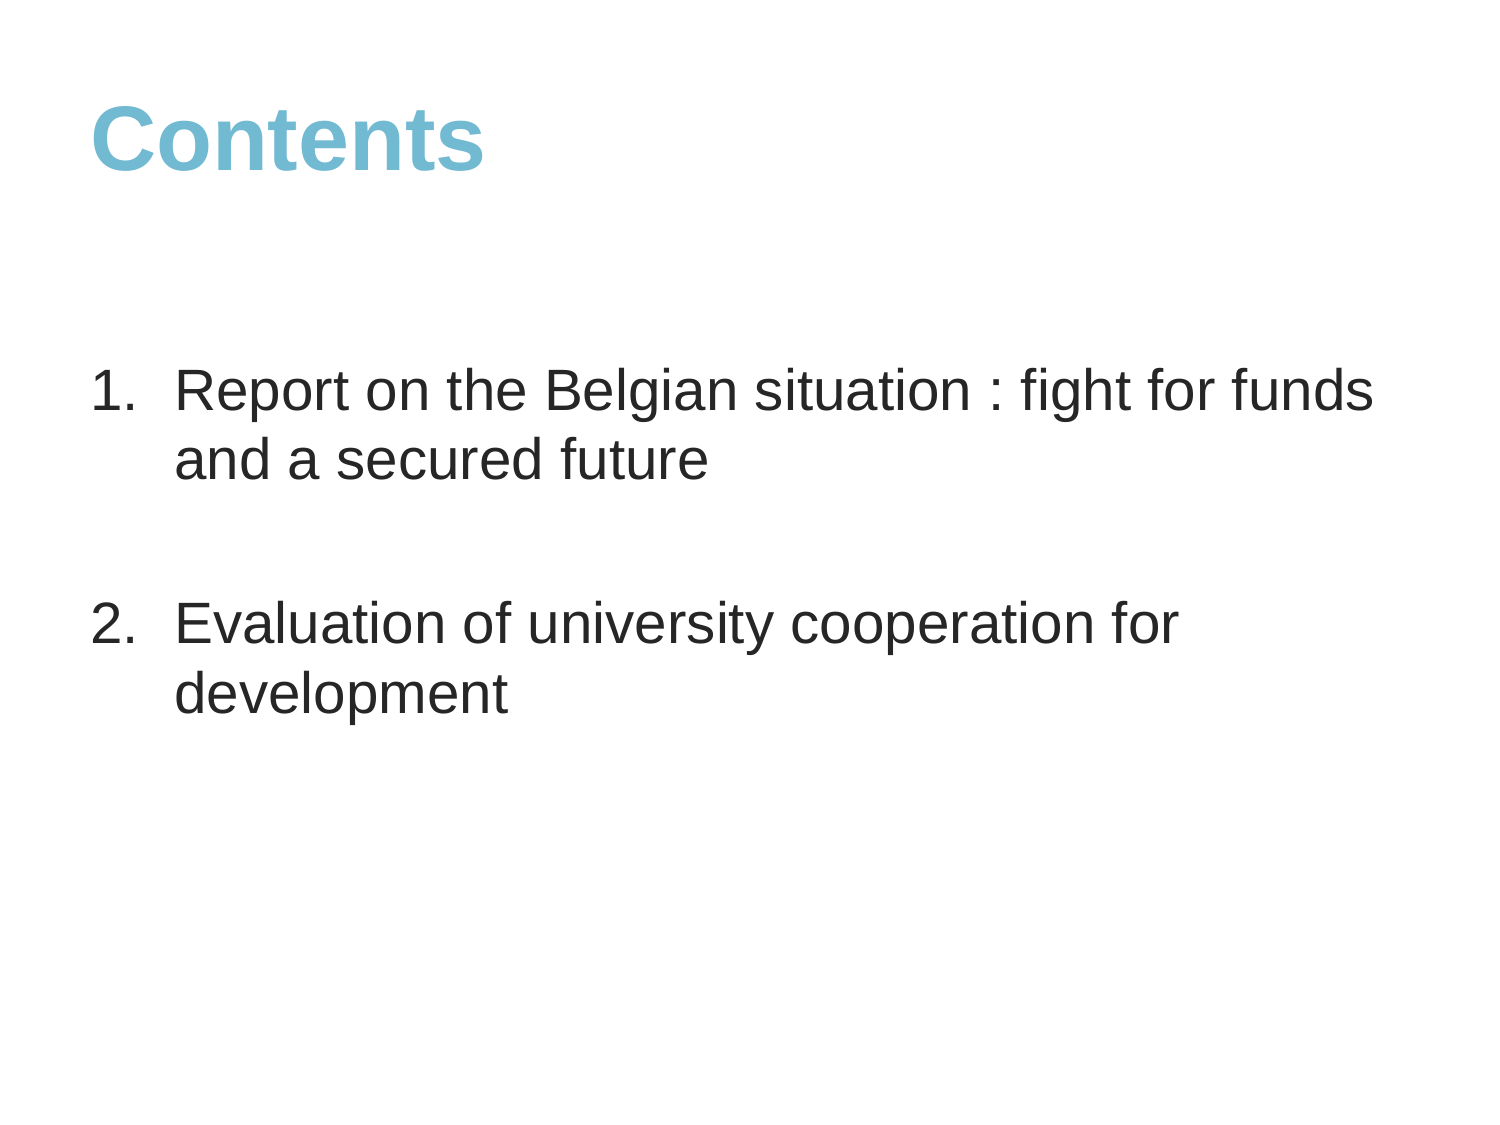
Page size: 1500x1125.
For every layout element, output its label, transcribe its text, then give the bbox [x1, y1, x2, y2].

list Report on the Belgian situation : fight for funds and a secured future Evaluation of university cooperation for development [75, 262, 1425, 1035]
title Contents [75, 45, 1425, 233]
